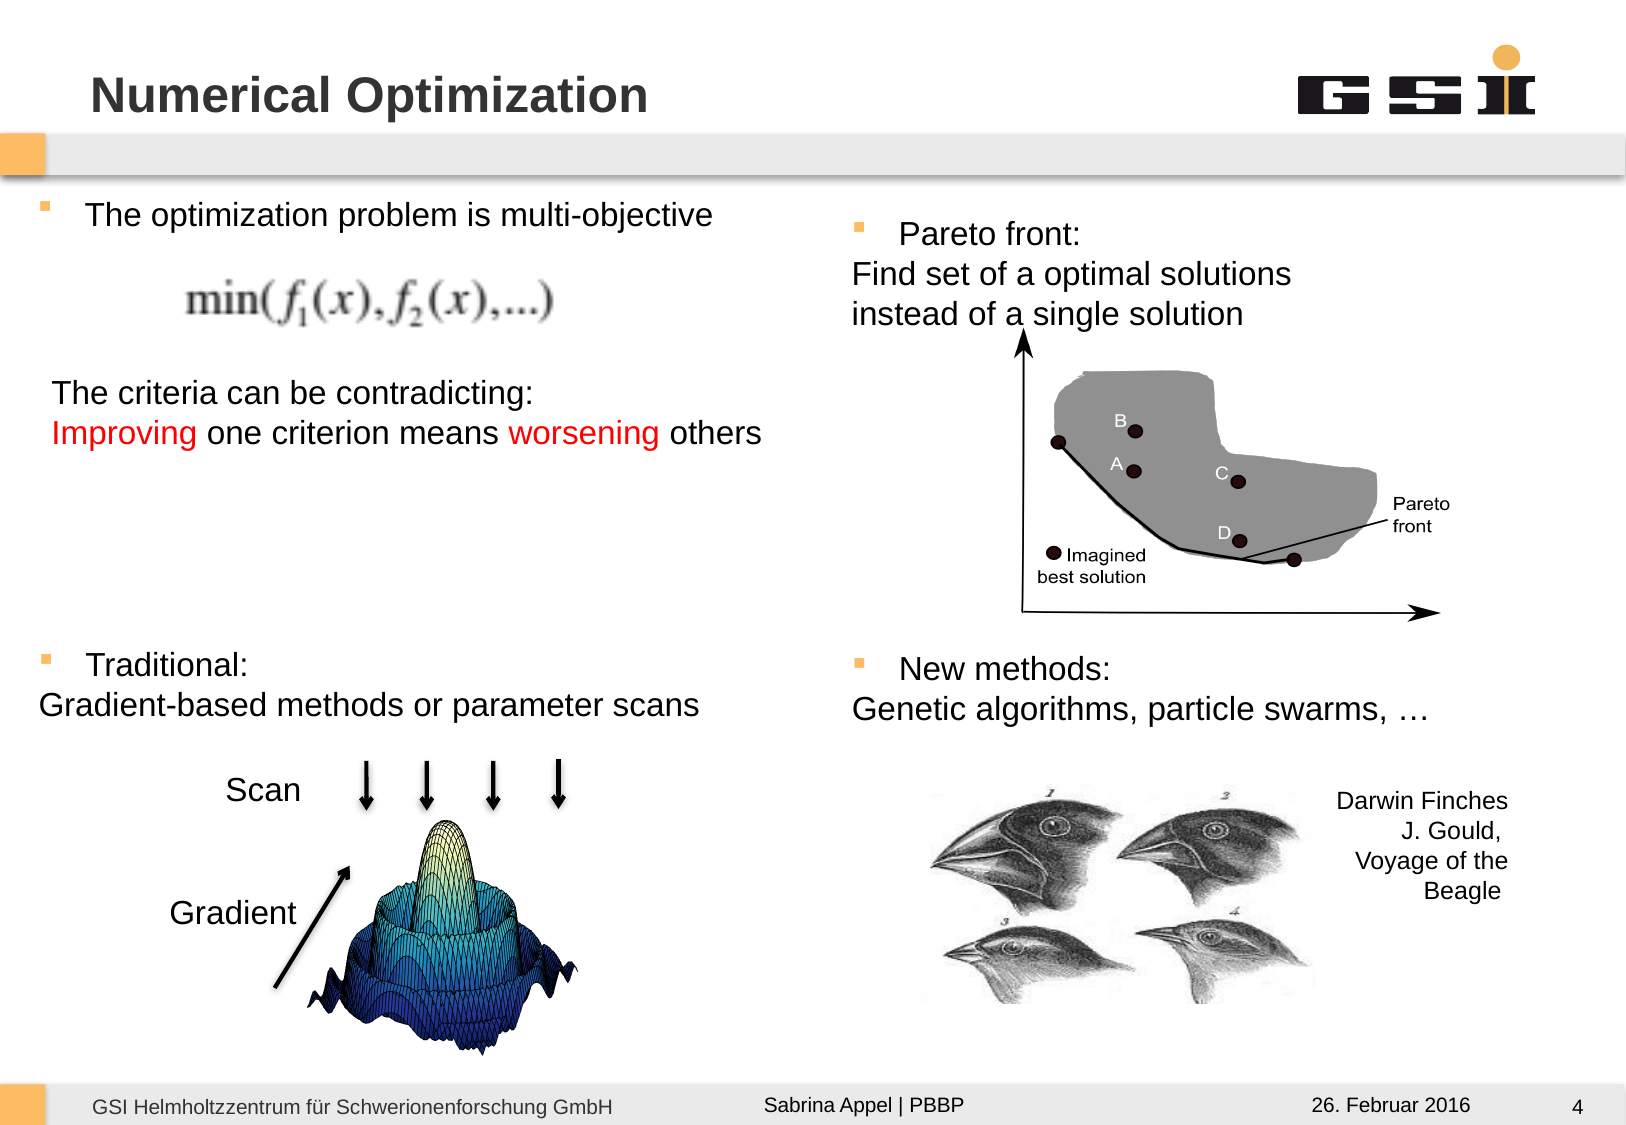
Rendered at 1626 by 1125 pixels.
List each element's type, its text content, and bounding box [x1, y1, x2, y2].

picture [1004, 321, 1510, 624]
text_box Traditional: Gradient-based methods or parameter scans [23, 635, 760, 771]
title Numerical Optimization [75, 0, 1185, 130]
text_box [918, 776, 1525, 1004]
text_box New methods: Genetic algorithms, particle swarms, … [837, 639, 1558, 735]
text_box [22, 203, 818, 484]
text_box Pareto front: Find set of a optimal solutions instead of a single solution [836, 164, 1379, 340]
picture [1296, 42, 1537, 117]
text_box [153, 758, 630, 1081]
